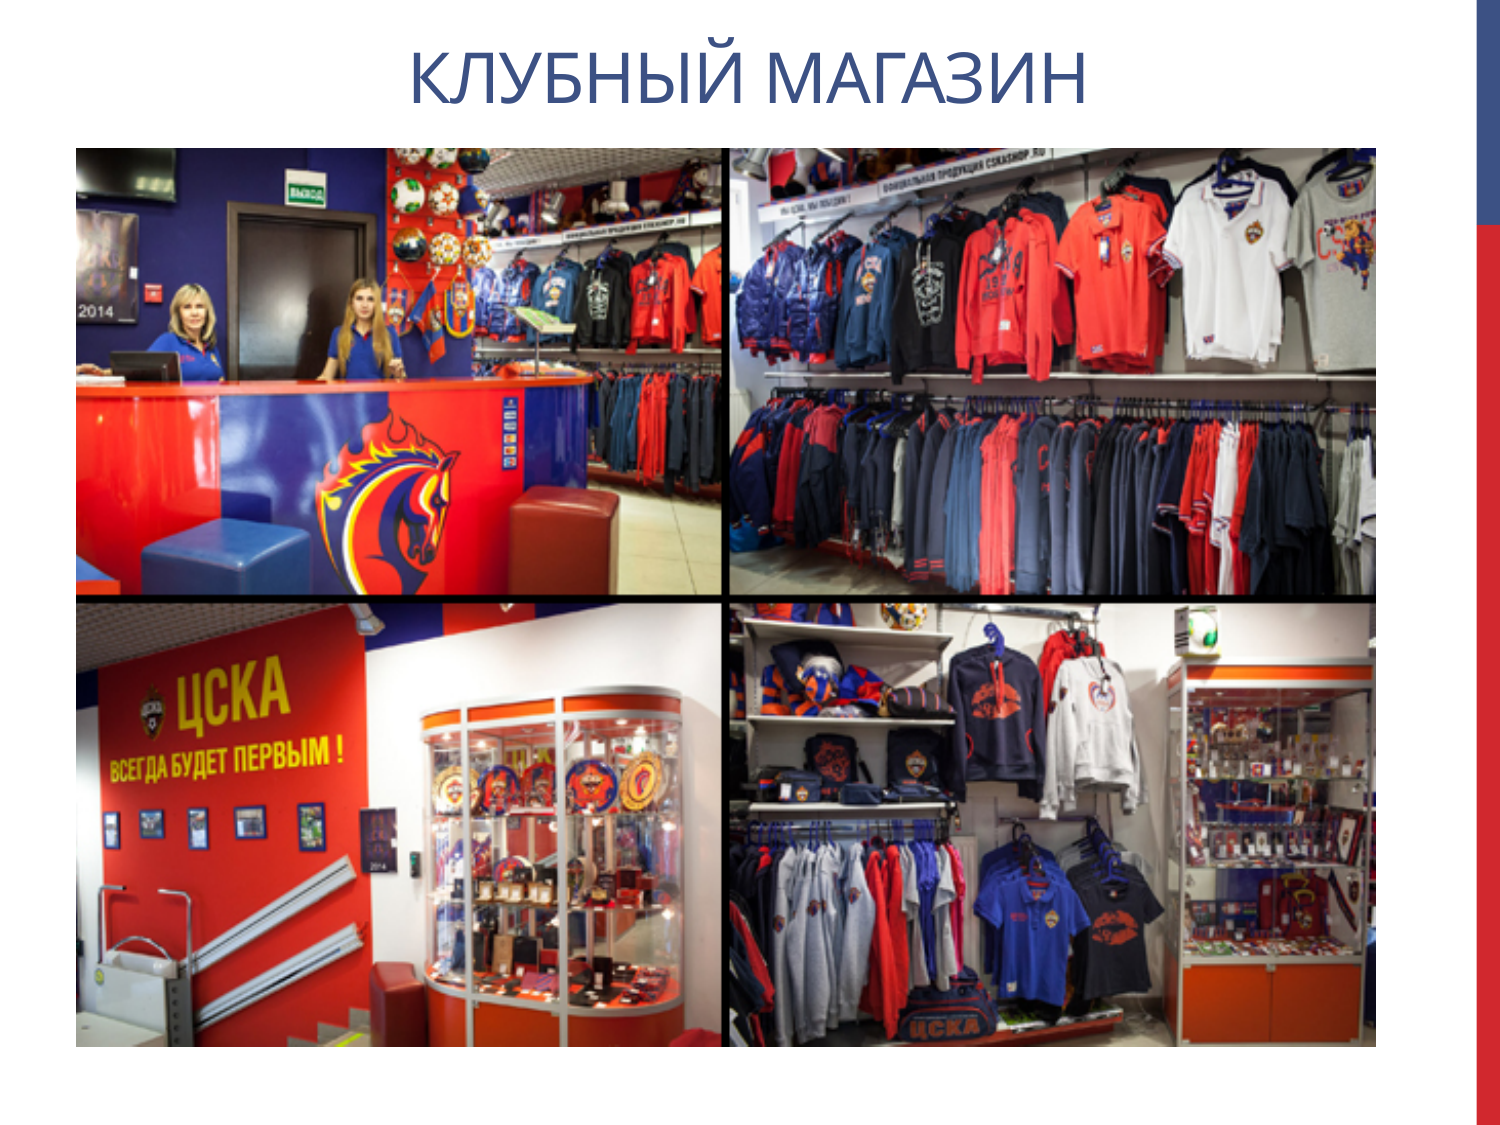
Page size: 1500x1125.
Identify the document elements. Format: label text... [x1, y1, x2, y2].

picture [76, 148, 1377, 1048]
title клубный магазин [75, 25, 1424, 126]
